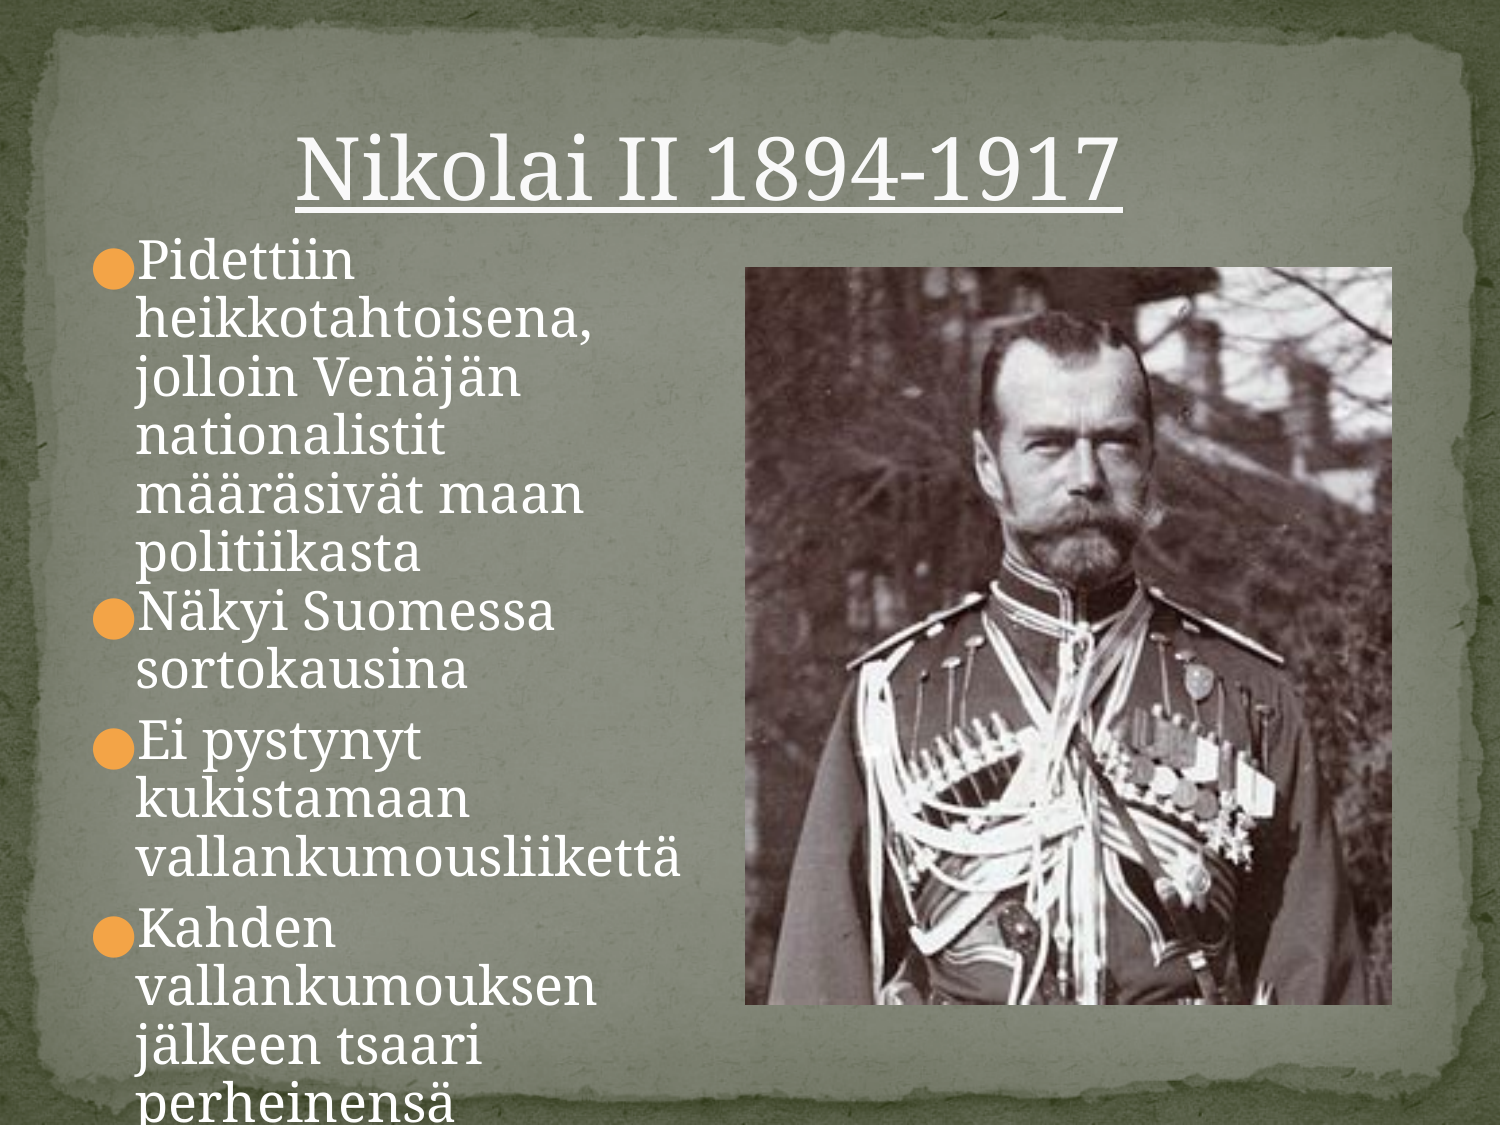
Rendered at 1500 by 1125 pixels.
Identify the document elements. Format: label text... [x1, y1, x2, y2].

list Pidettiin heikkotahtoisena, jolloin Venäjän nationalistit määräsivät maan politiikasta Näkyi Suomessa sortokausina Ei pystynyt kukistamaan vallankumousliikettä Kahden vallankumouksen jälkeen tsaari perheinensä teloitettiin [75, 224, 741, 1103]
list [745, 266, 1392, 1005]
title Nikolai II 1894-1917 [75, 24, 1425, 225]
picture [0, 0, 1500, 1125]
